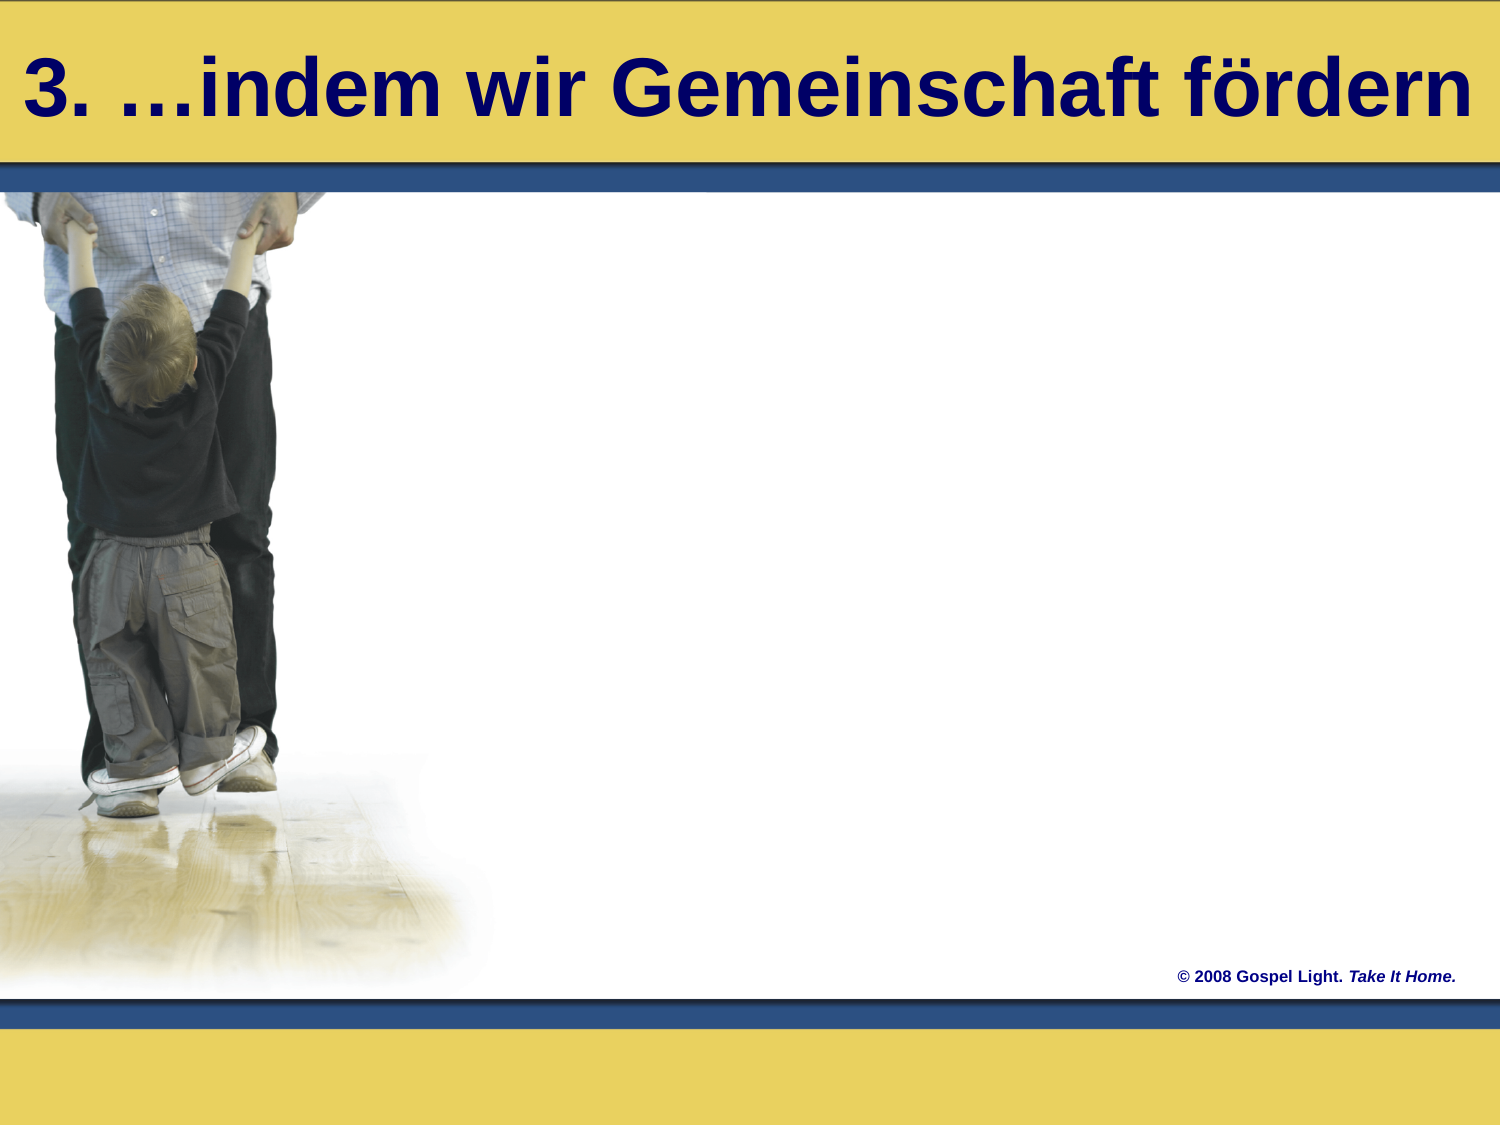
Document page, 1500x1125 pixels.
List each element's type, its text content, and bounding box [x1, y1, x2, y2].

picture [0, 0, 1500, 1125]
text_box 3. …indem wir Gemeinschaft fördern [8, 25, 1491, 141]
